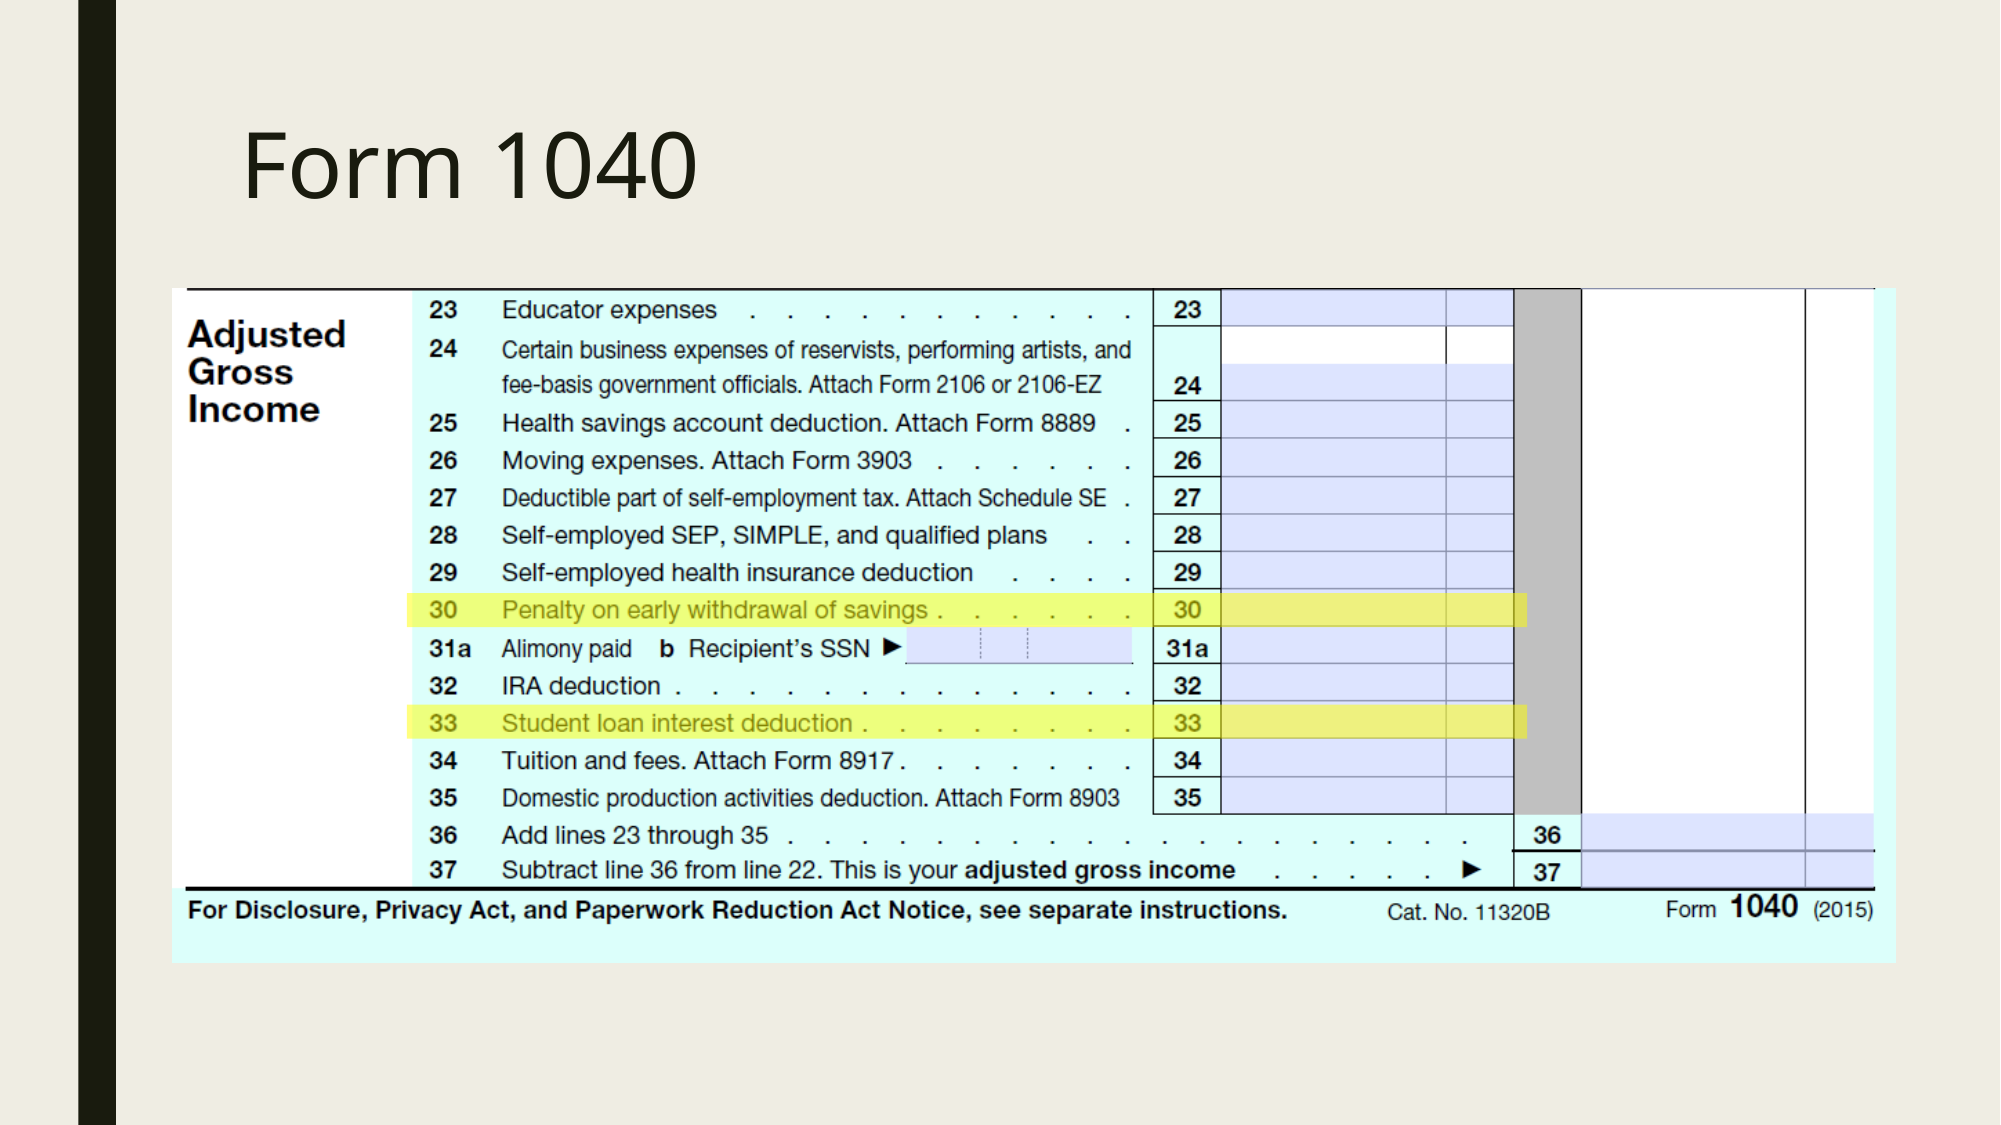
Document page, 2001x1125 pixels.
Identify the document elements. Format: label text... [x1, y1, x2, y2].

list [172, 288, 1896, 963]
title Form 1040 [225, 112, 1800, 288]
